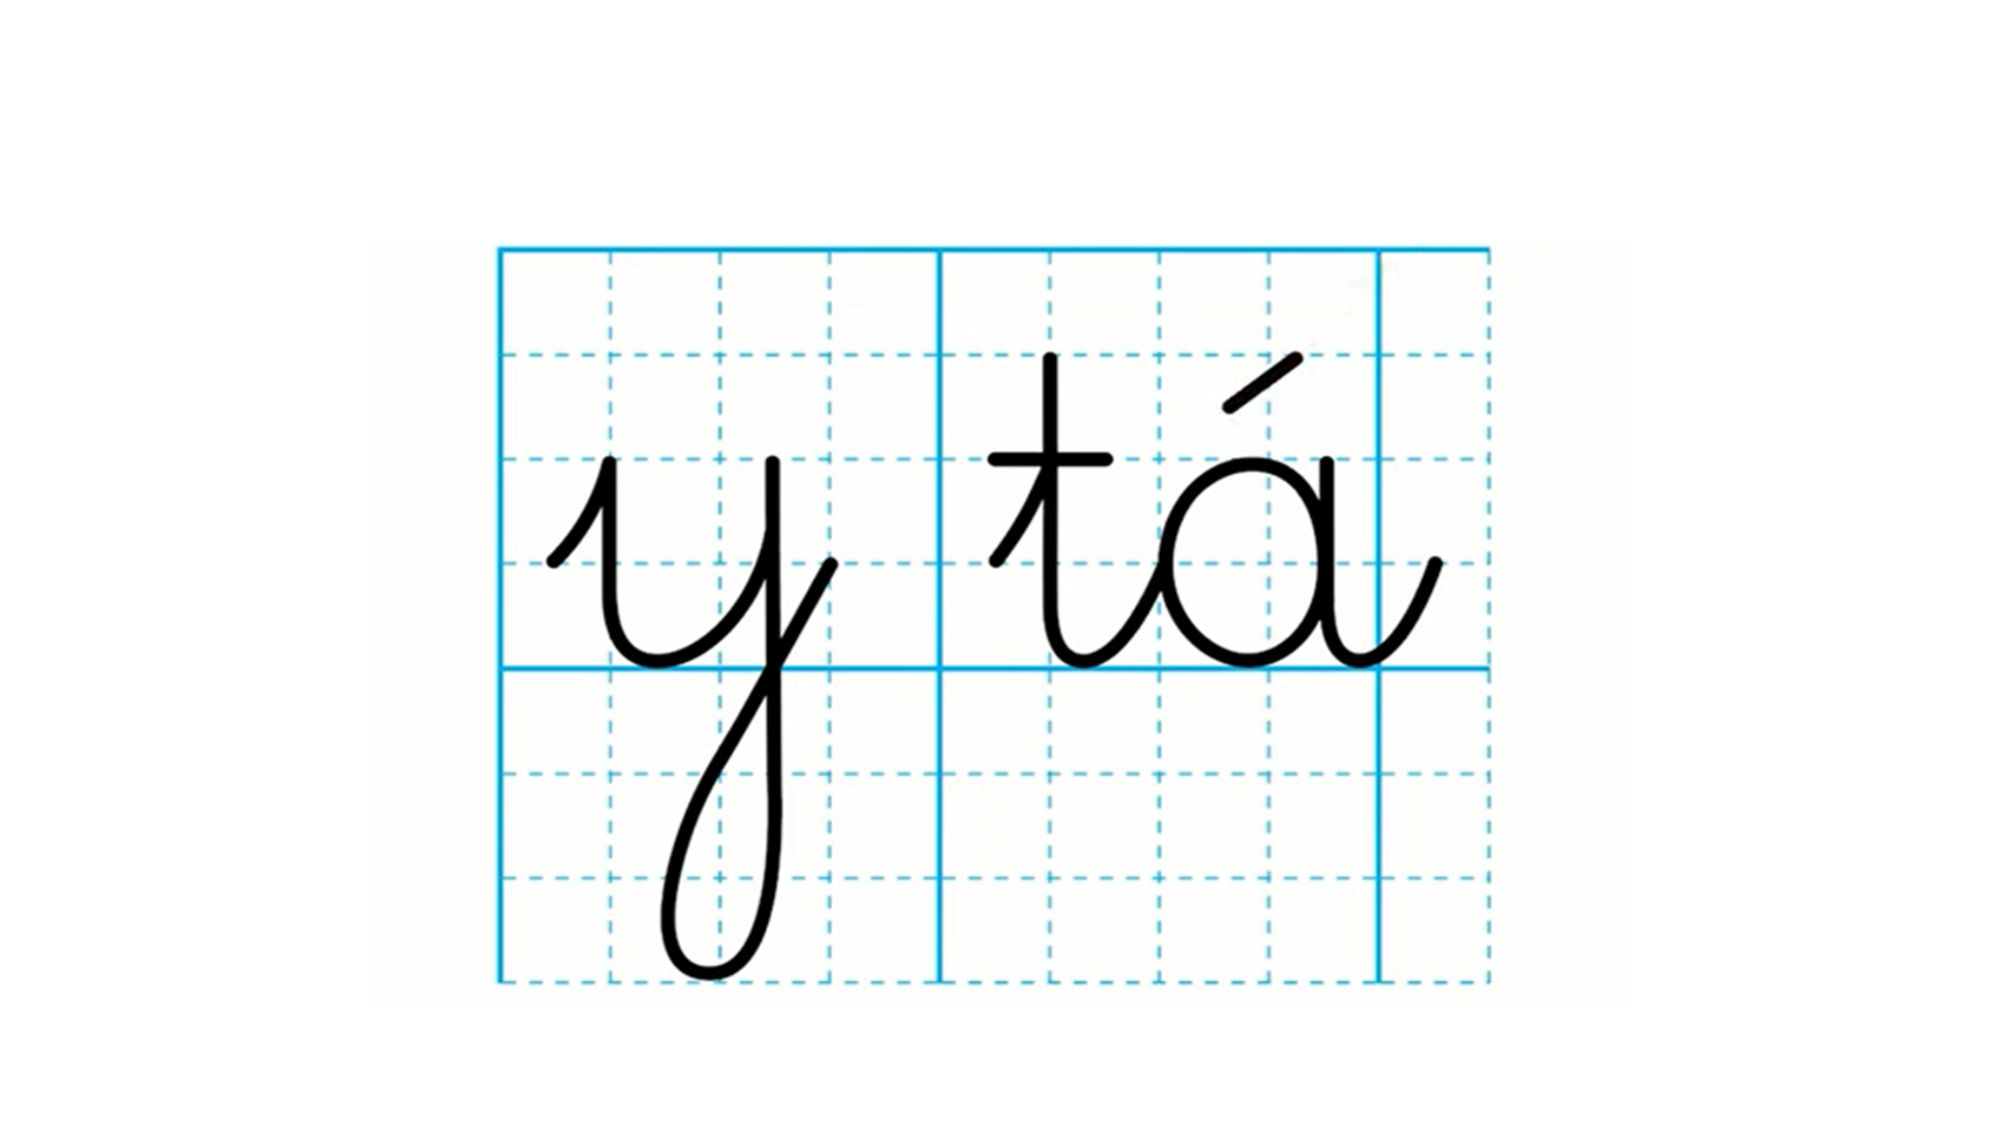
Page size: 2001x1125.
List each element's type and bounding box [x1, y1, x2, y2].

picture [372, 243, 1628, 1008]
